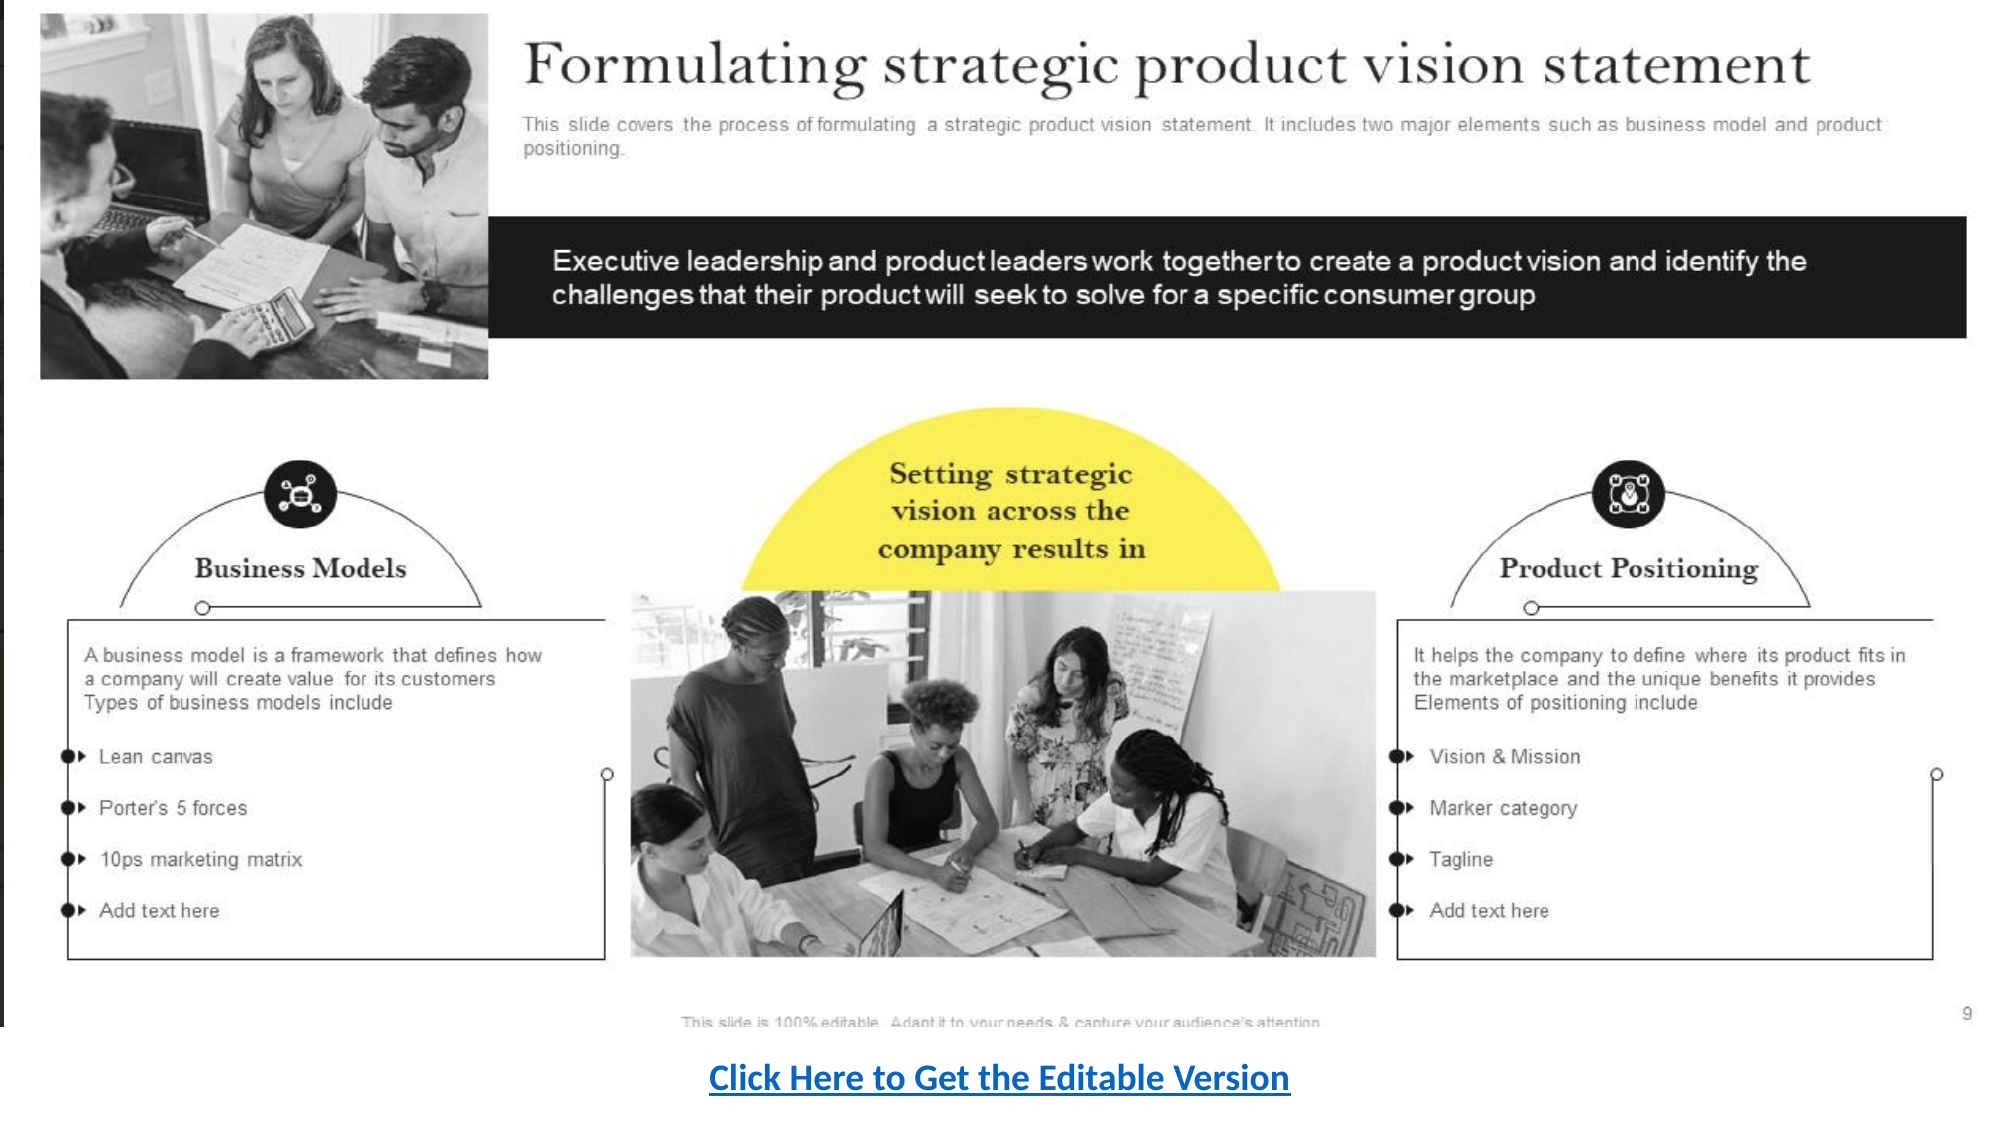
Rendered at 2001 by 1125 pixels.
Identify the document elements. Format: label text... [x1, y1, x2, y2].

picture [0, 0, 2000, 1027]
text_box Click Here to Get the Editable Version [0, 1045, 2000, 1106]
